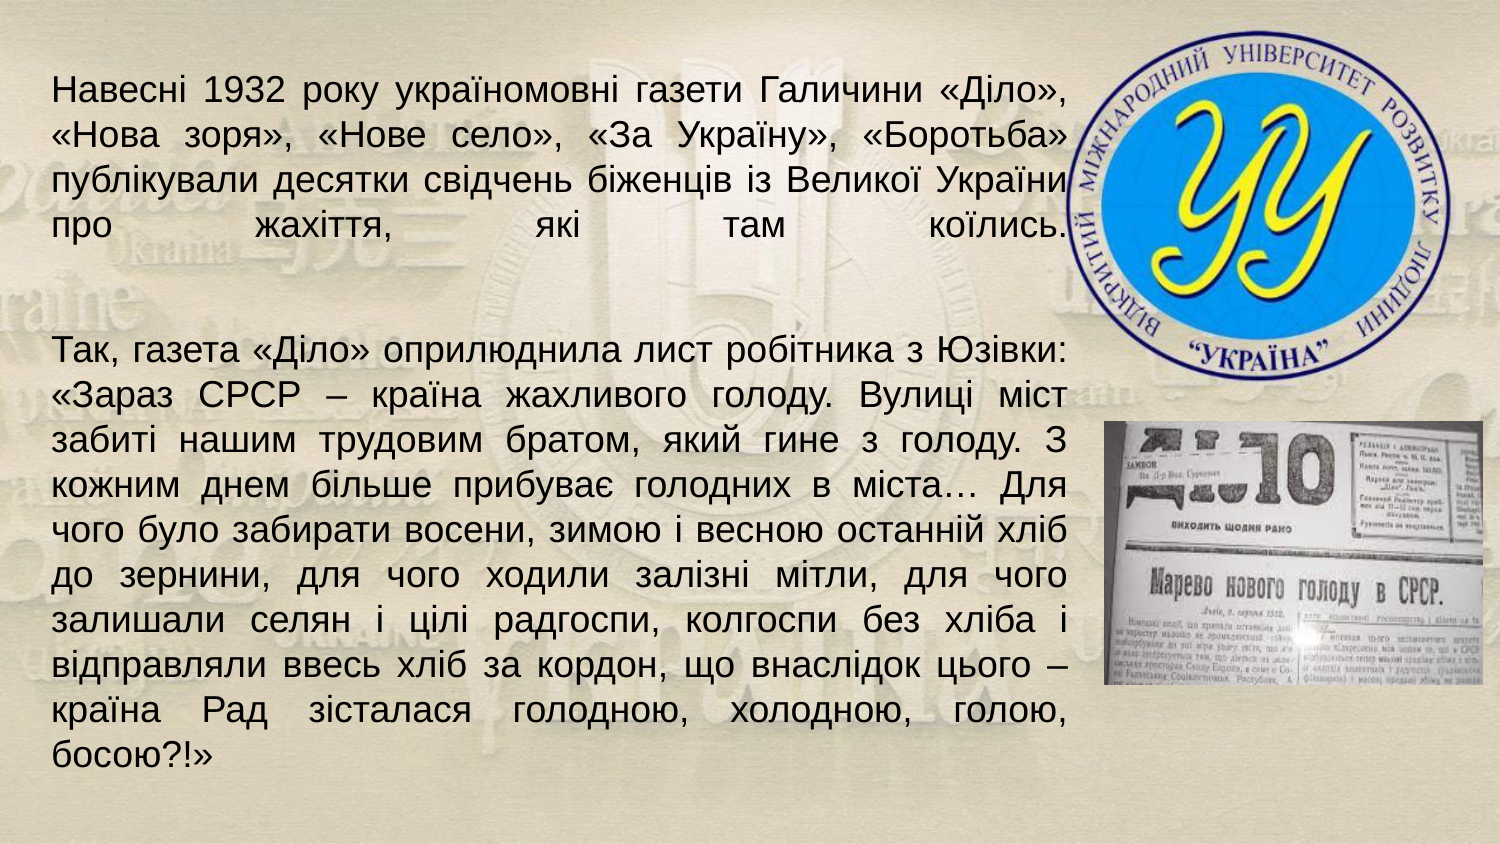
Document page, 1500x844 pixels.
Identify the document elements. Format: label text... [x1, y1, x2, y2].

picture [0, 0, 1500, 844]
subtitle Навесні 1932 року україномовні газети Галичини «Діло», «Нова зоря», «Нове село», «За Україну», «Боротьба» публікували десятки свідчень біженців із Великої України про жахіття, які там коїлись. Так, газета «Діло» оприлюднила лист робітника з Юзівки: «Зараз СРСР – країна жахливого голоду. Вулиці міст забиті нашим трудовим братом, який гине з голоду. З кожним днем більше прибуває голодних в міста… Для чого було забирати восени, зимою і весною останній хліб до зернини, для чого ходили залізні мітли, для чого залишали селян і цілі радгоспи, колгоспи без хліба і відправляли ввесь хліб за кордон, що внаслідок цього – країна Рад зісталася голодною, холодною, голою, босою?!» [51, 91, 1069, 750]
